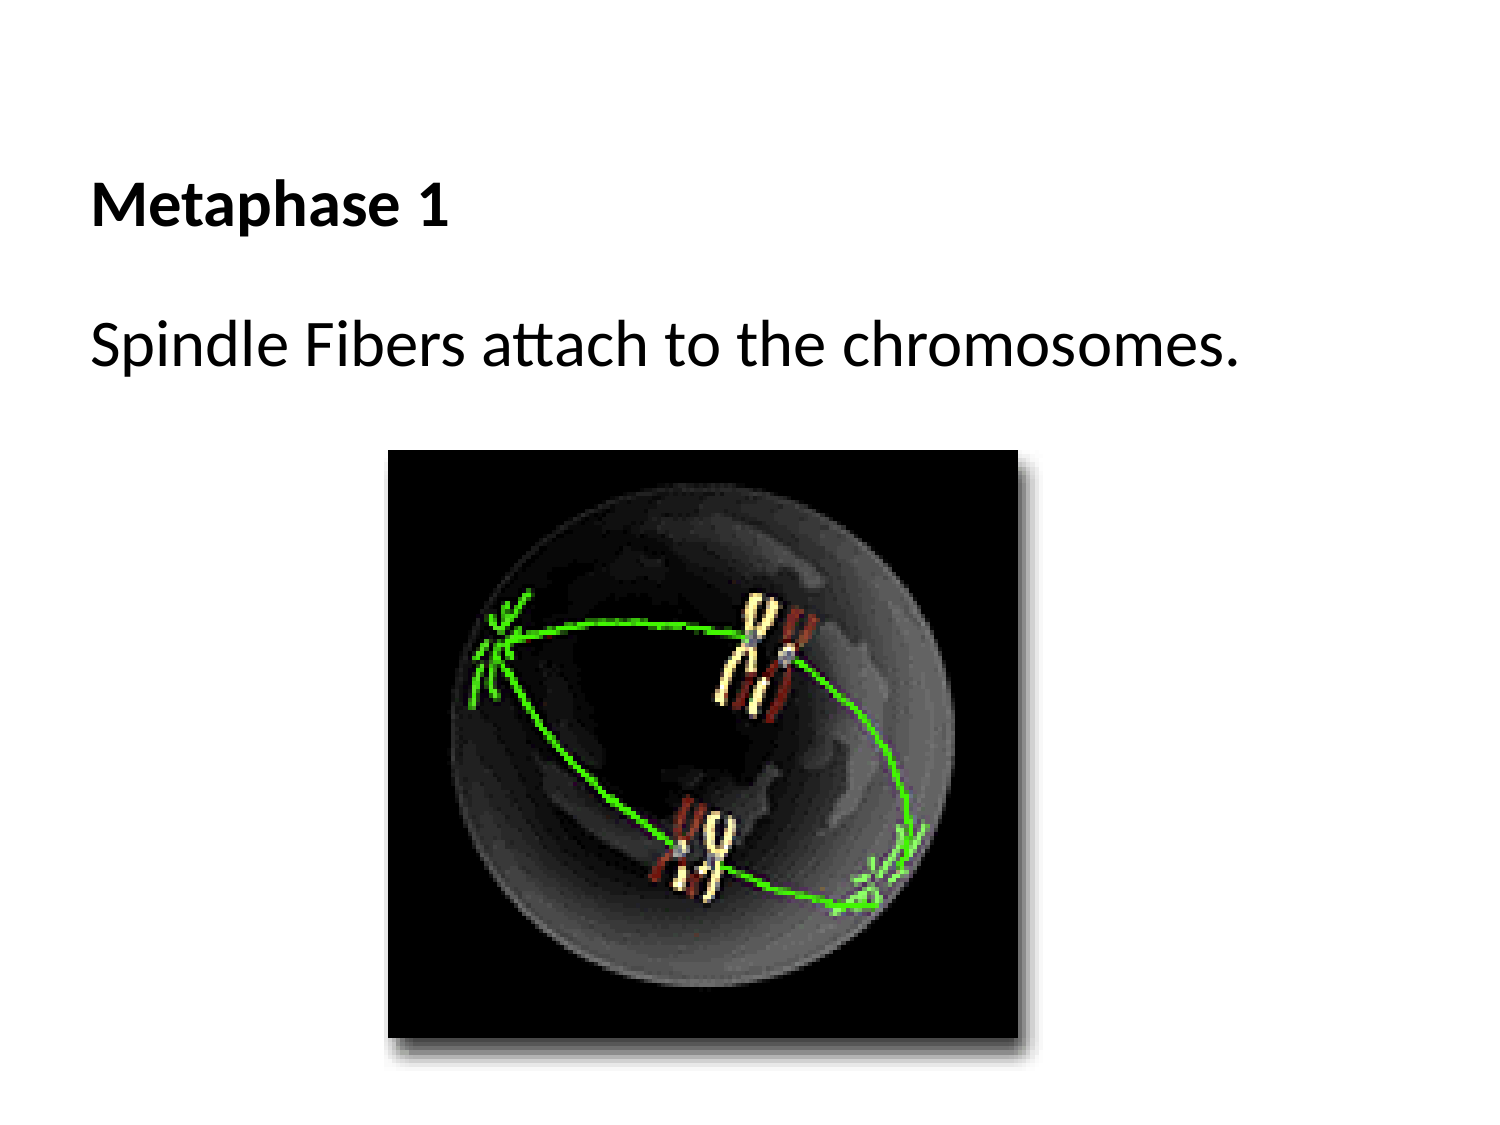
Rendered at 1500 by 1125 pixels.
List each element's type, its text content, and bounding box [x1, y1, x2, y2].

picture [384, 446, 1056, 1076]
list Metaphase 1 Spindle Fibers attach to the chromosomes. [75, 152, 1425, 895]
